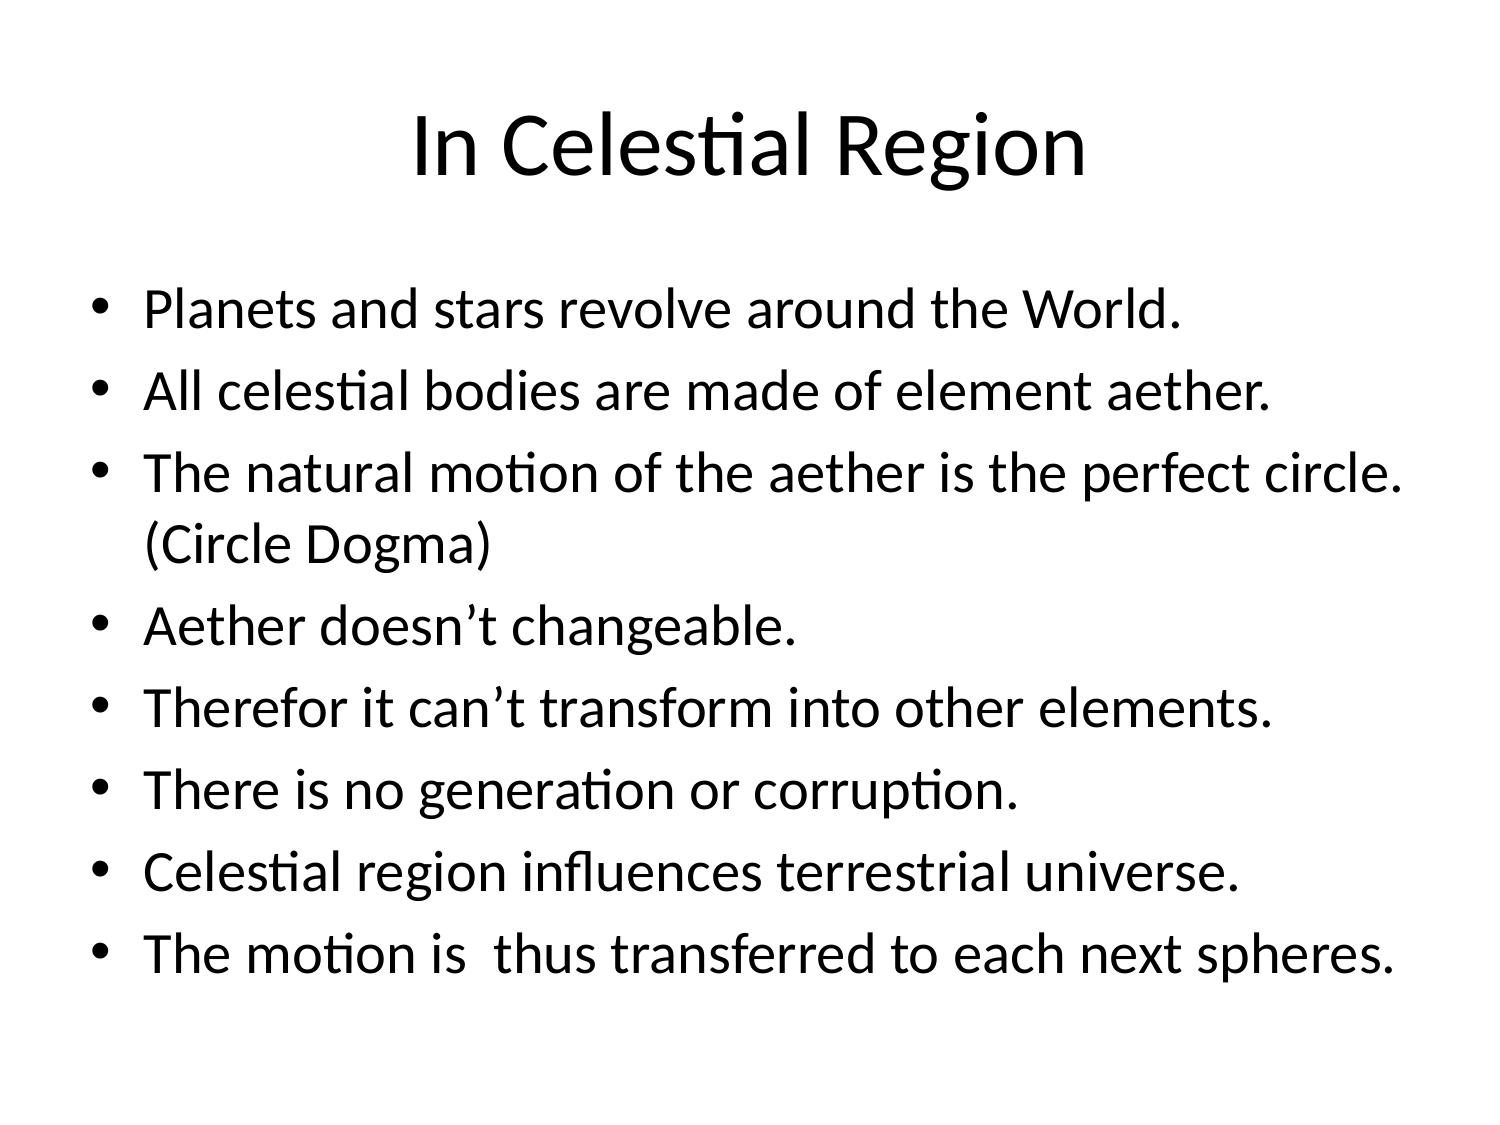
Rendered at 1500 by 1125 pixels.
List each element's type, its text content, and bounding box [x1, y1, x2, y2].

title In Celestial Region [75, 45, 1425, 233]
list Planets and stars revolve around the World. All celestial bodies are made of element aether. The natural motion of the aether is the perfect circle. (Circle Dogma) Aether doesn’t changeable. Therefor it can’t transform into other elements. There is no generation or corruption. Celestial region influences terrestrial universe. The motion is thus transferred to each next spheres. [75, 262, 1425, 1005]
